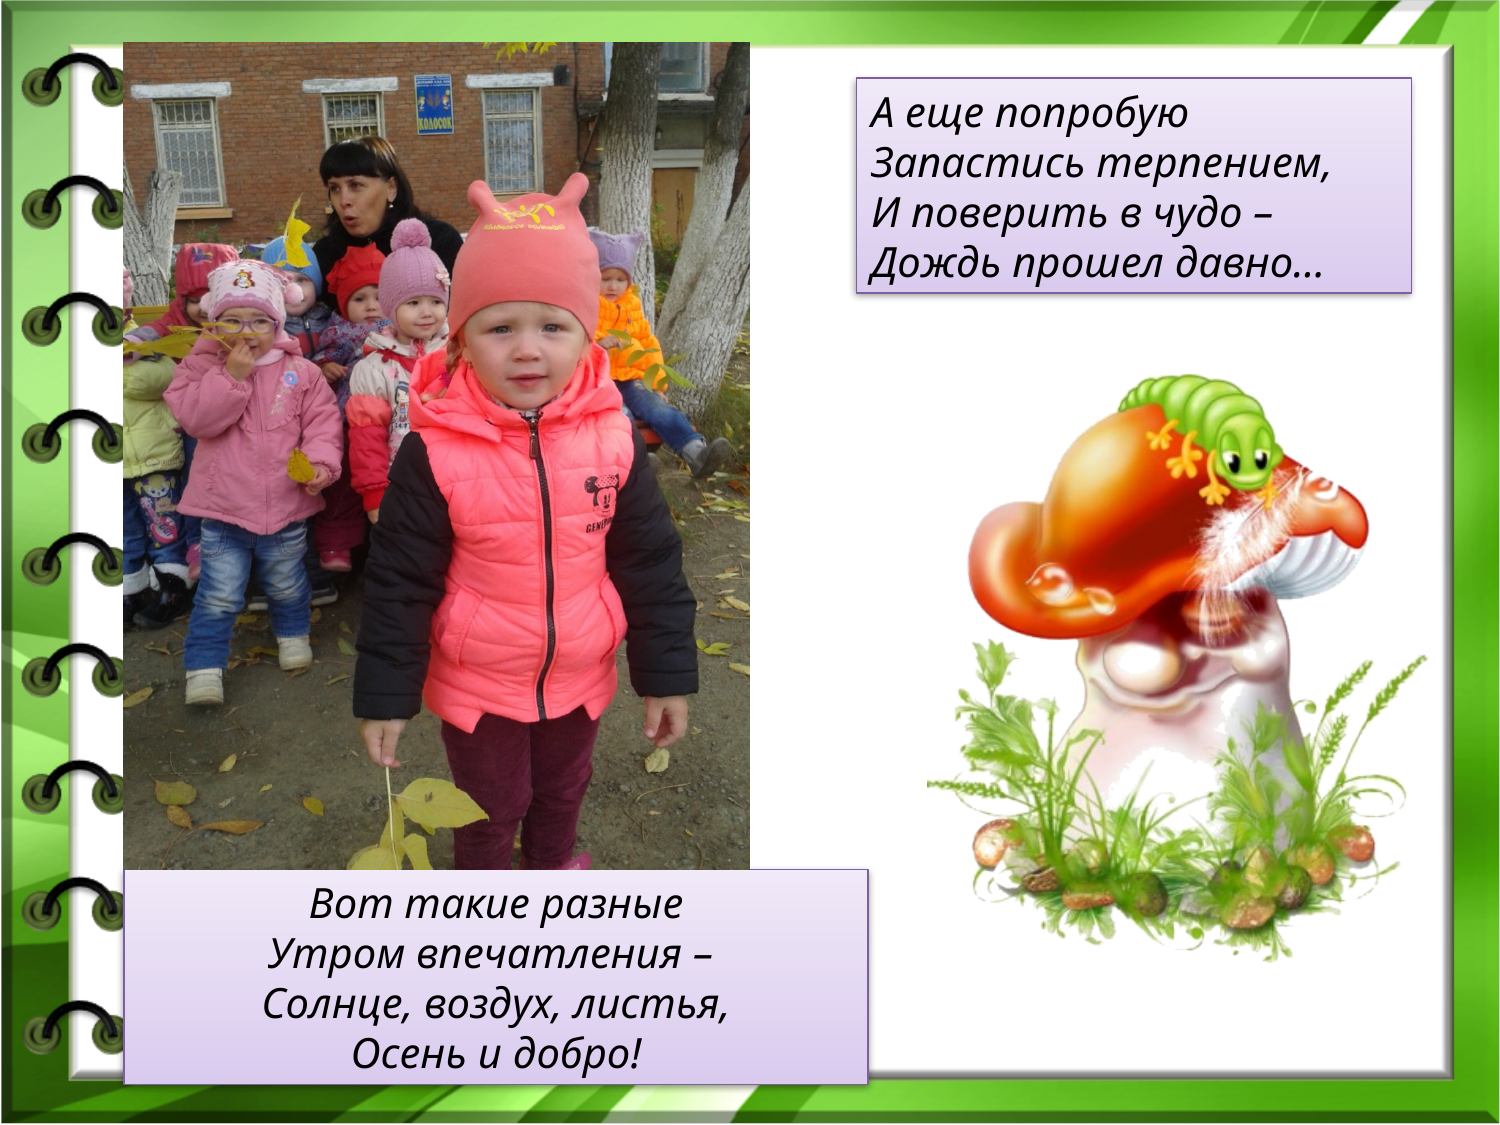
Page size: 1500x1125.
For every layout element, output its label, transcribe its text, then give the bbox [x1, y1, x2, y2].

text_box А еще попробую Запастись терпением, И поверить в чудо – Дождь прошел давно… [856, 77, 1412, 294]
picture [0, 0, 1500, 1125]
text_box Вот такие разные Утром впечатления – Солнце, воздух, листья, Осень и добро! [123, 869, 869, 1085]
